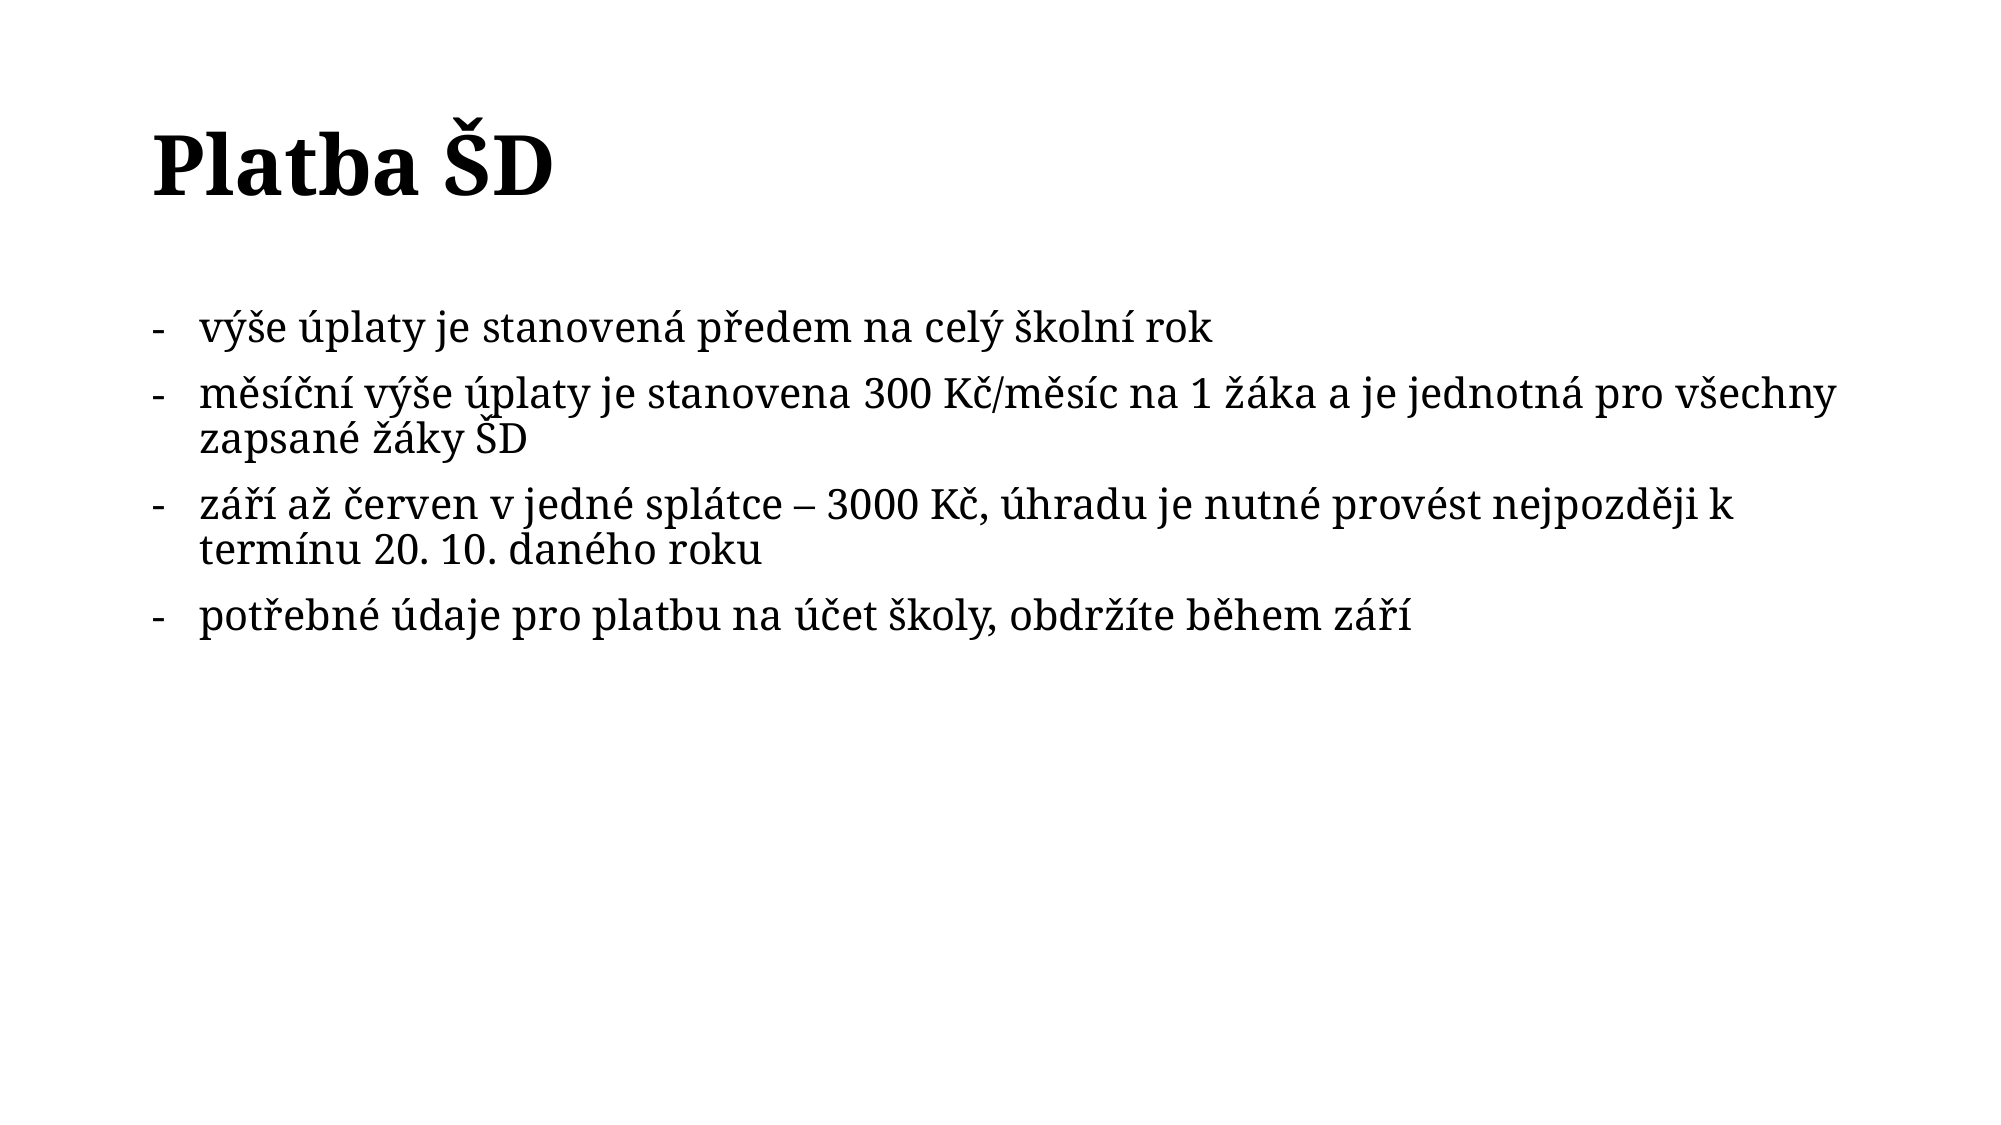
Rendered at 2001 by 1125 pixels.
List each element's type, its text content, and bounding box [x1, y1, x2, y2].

list výše úplaty je stanovená předem na celý školní rok měsíční výše úplaty je stanovena 300 Kč/měsíc na 1 žáka a je jednotná pro všechny zapsané žáky ŠD září až červen v jedné splátce – 3000 Kč, úhradu je nutné provést nejpozději k termínu 20. 10. daného roku potřebné údaje pro platbu na účet školy, obdržíte během září [137, 299, 1863, 1014]
title Platba ŠD [137, 59, 1863, 278]
